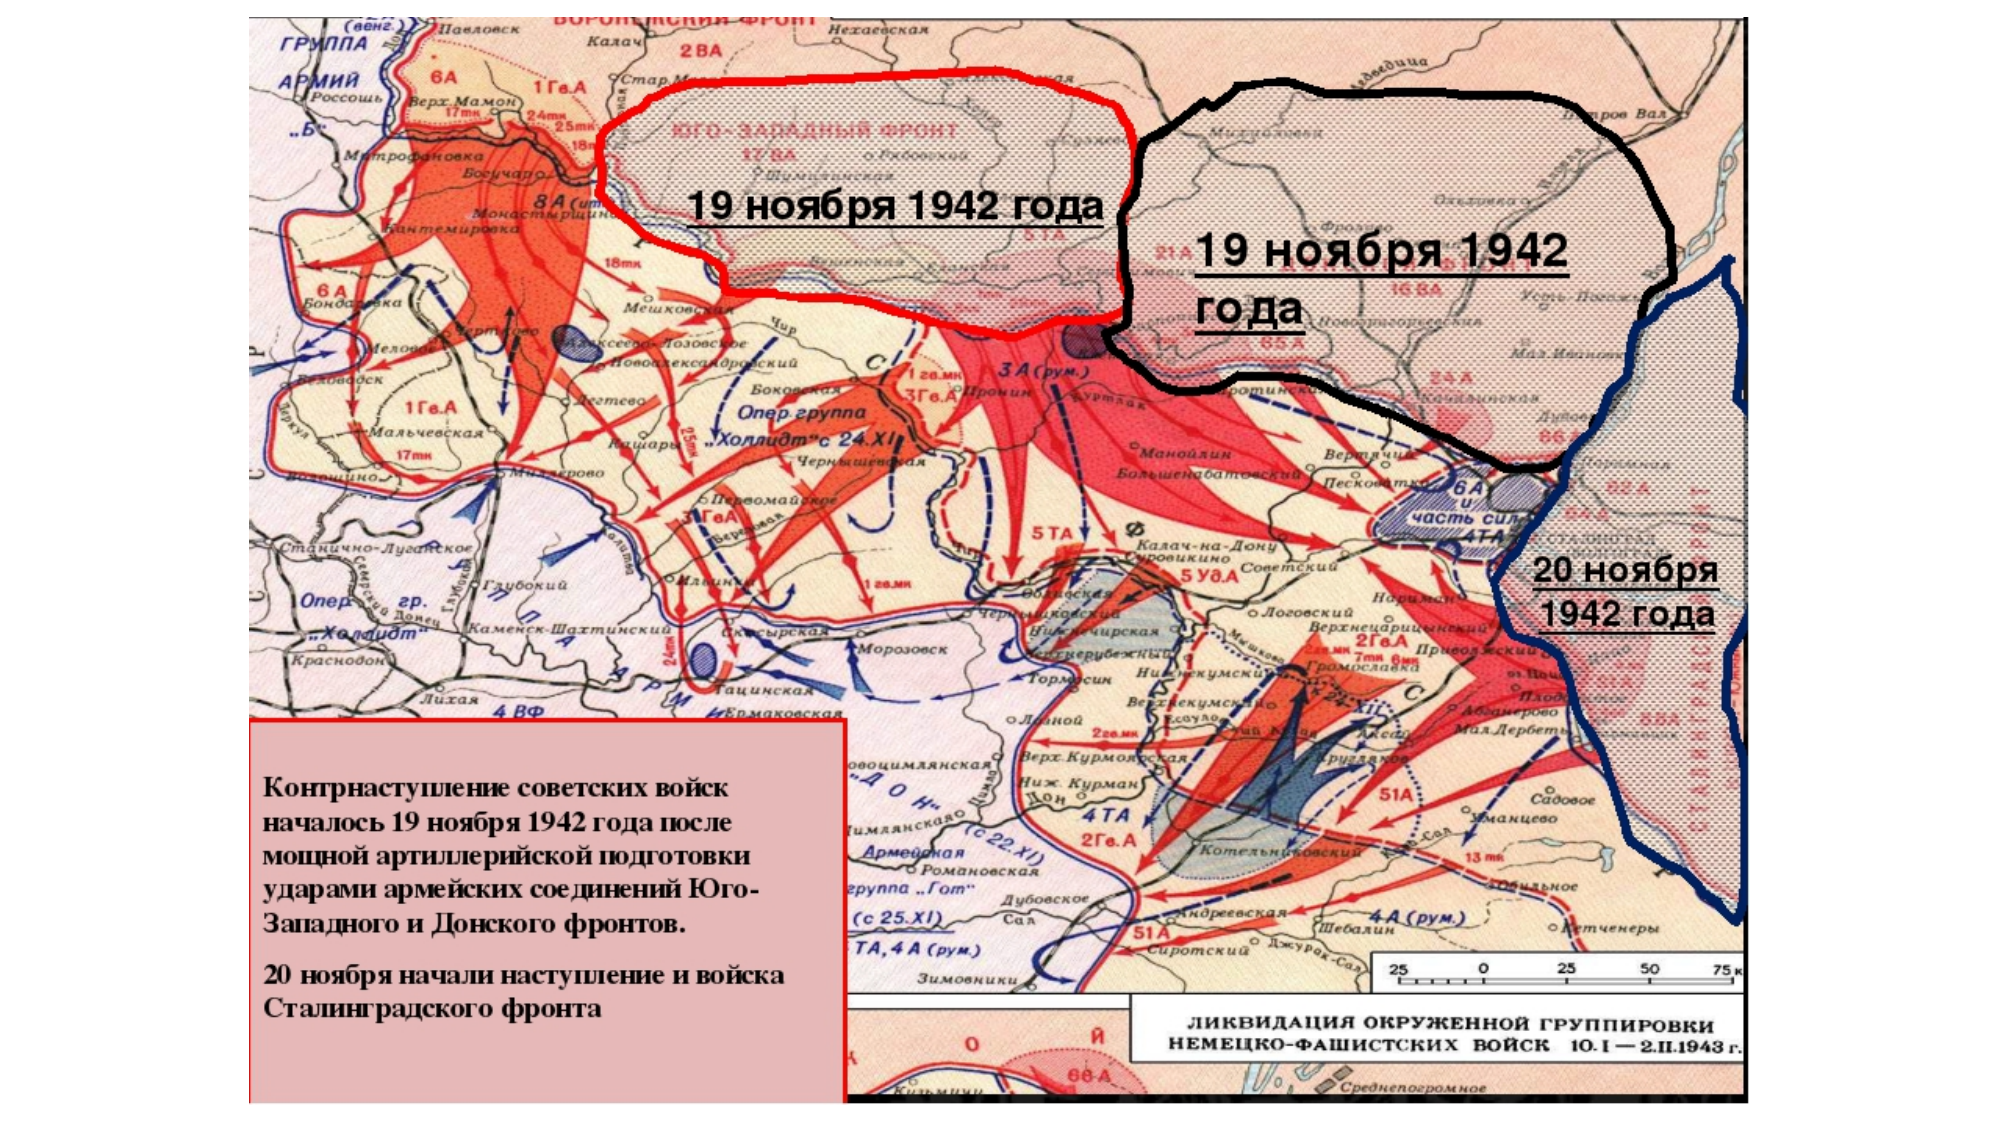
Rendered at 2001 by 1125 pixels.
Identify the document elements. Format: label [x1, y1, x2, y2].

picture [249, 17, 1750, 1105]
